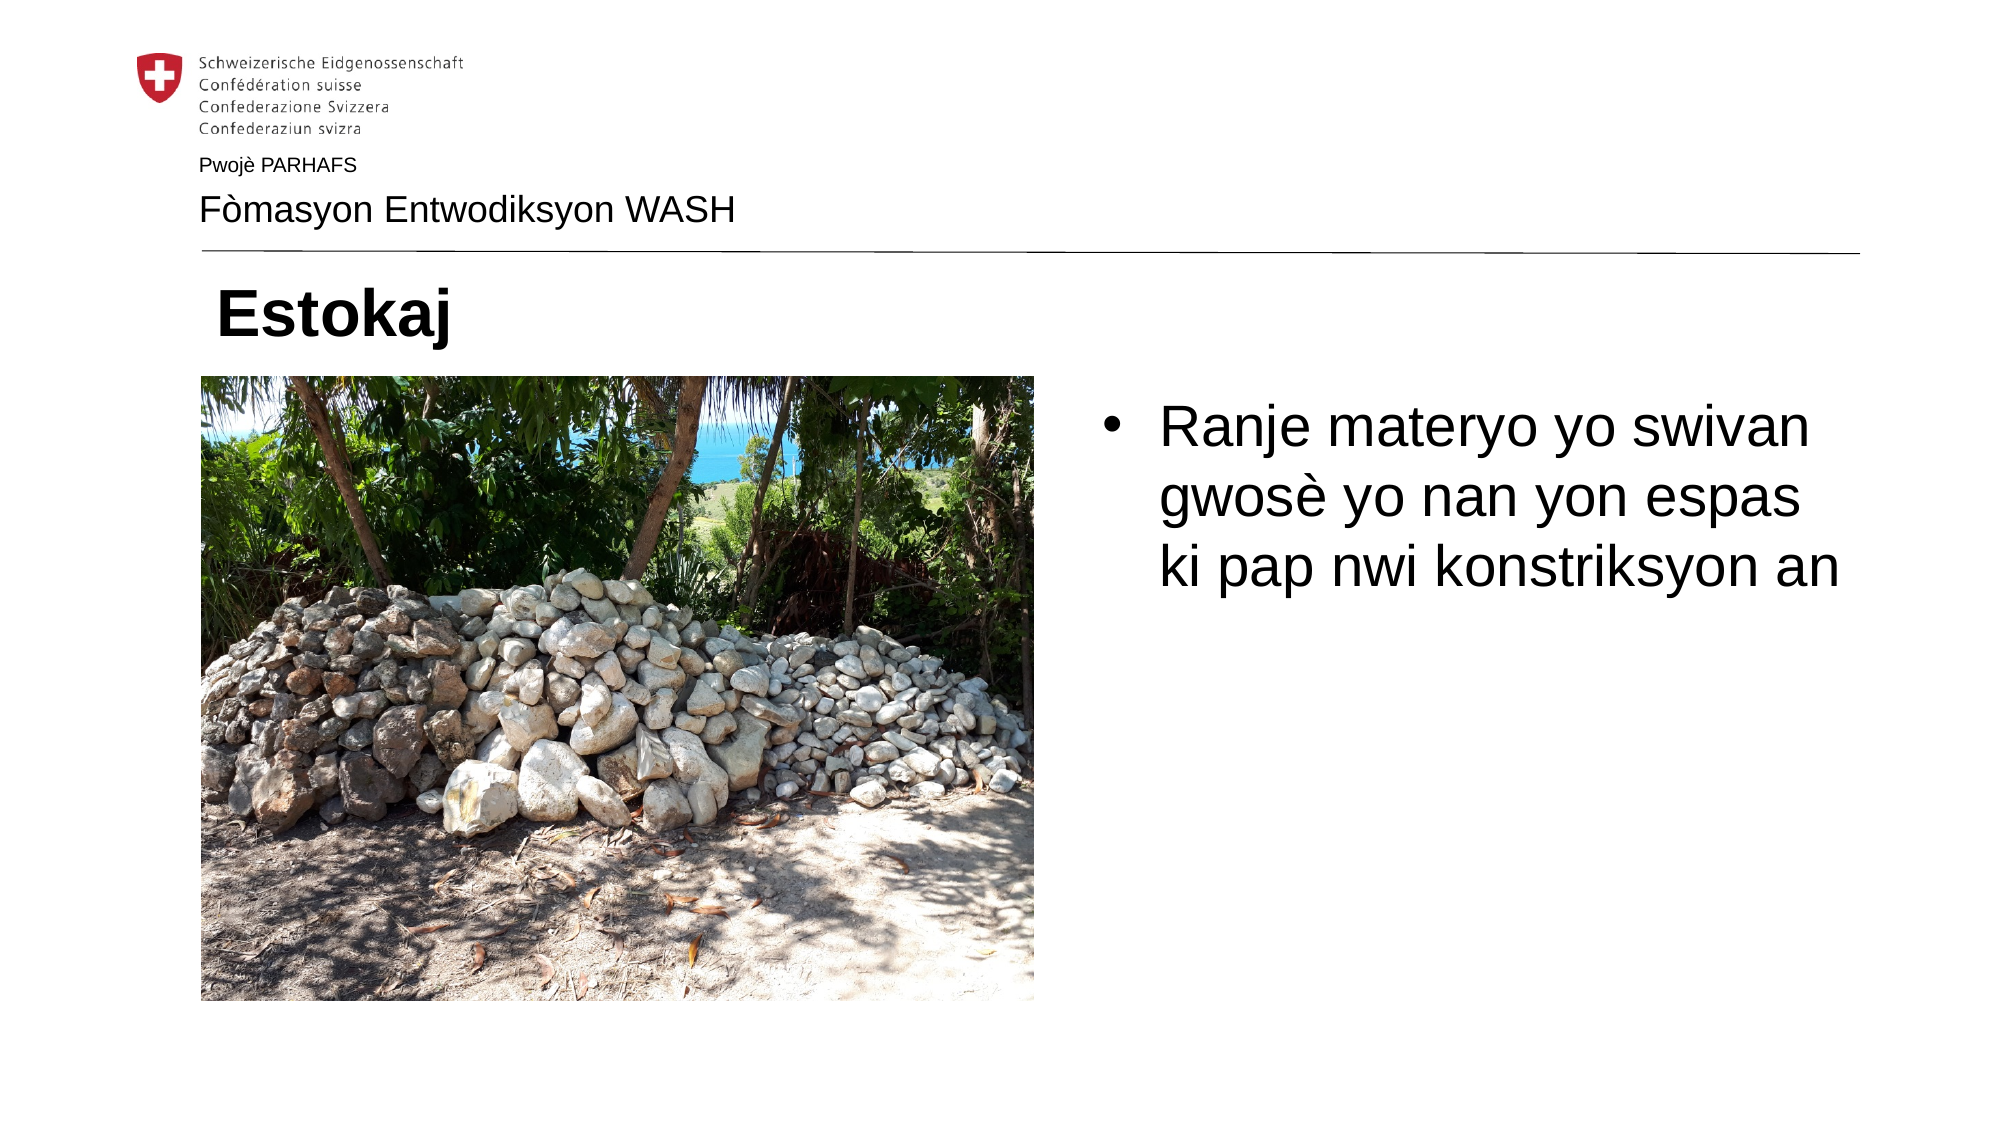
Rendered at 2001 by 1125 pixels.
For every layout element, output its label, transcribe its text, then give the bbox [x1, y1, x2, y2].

picture [137, 53, 463, 134]
text_box Ranje materyo yo swivan gwosè yo nan yon espas ki pap nwi konstriksyon an [1088, 381, 1860, 606]
text_box Pwojè PARHAFS [184, 144, 595, 177]
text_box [201, 250, 1860, 254]
picture [201, 376, 1034, 1001]
text_box Estokaj [201, 271, 1860, 358]
text_box Fòmasyon Entwodiksyon WASH [184, 177, 1860, 238]
